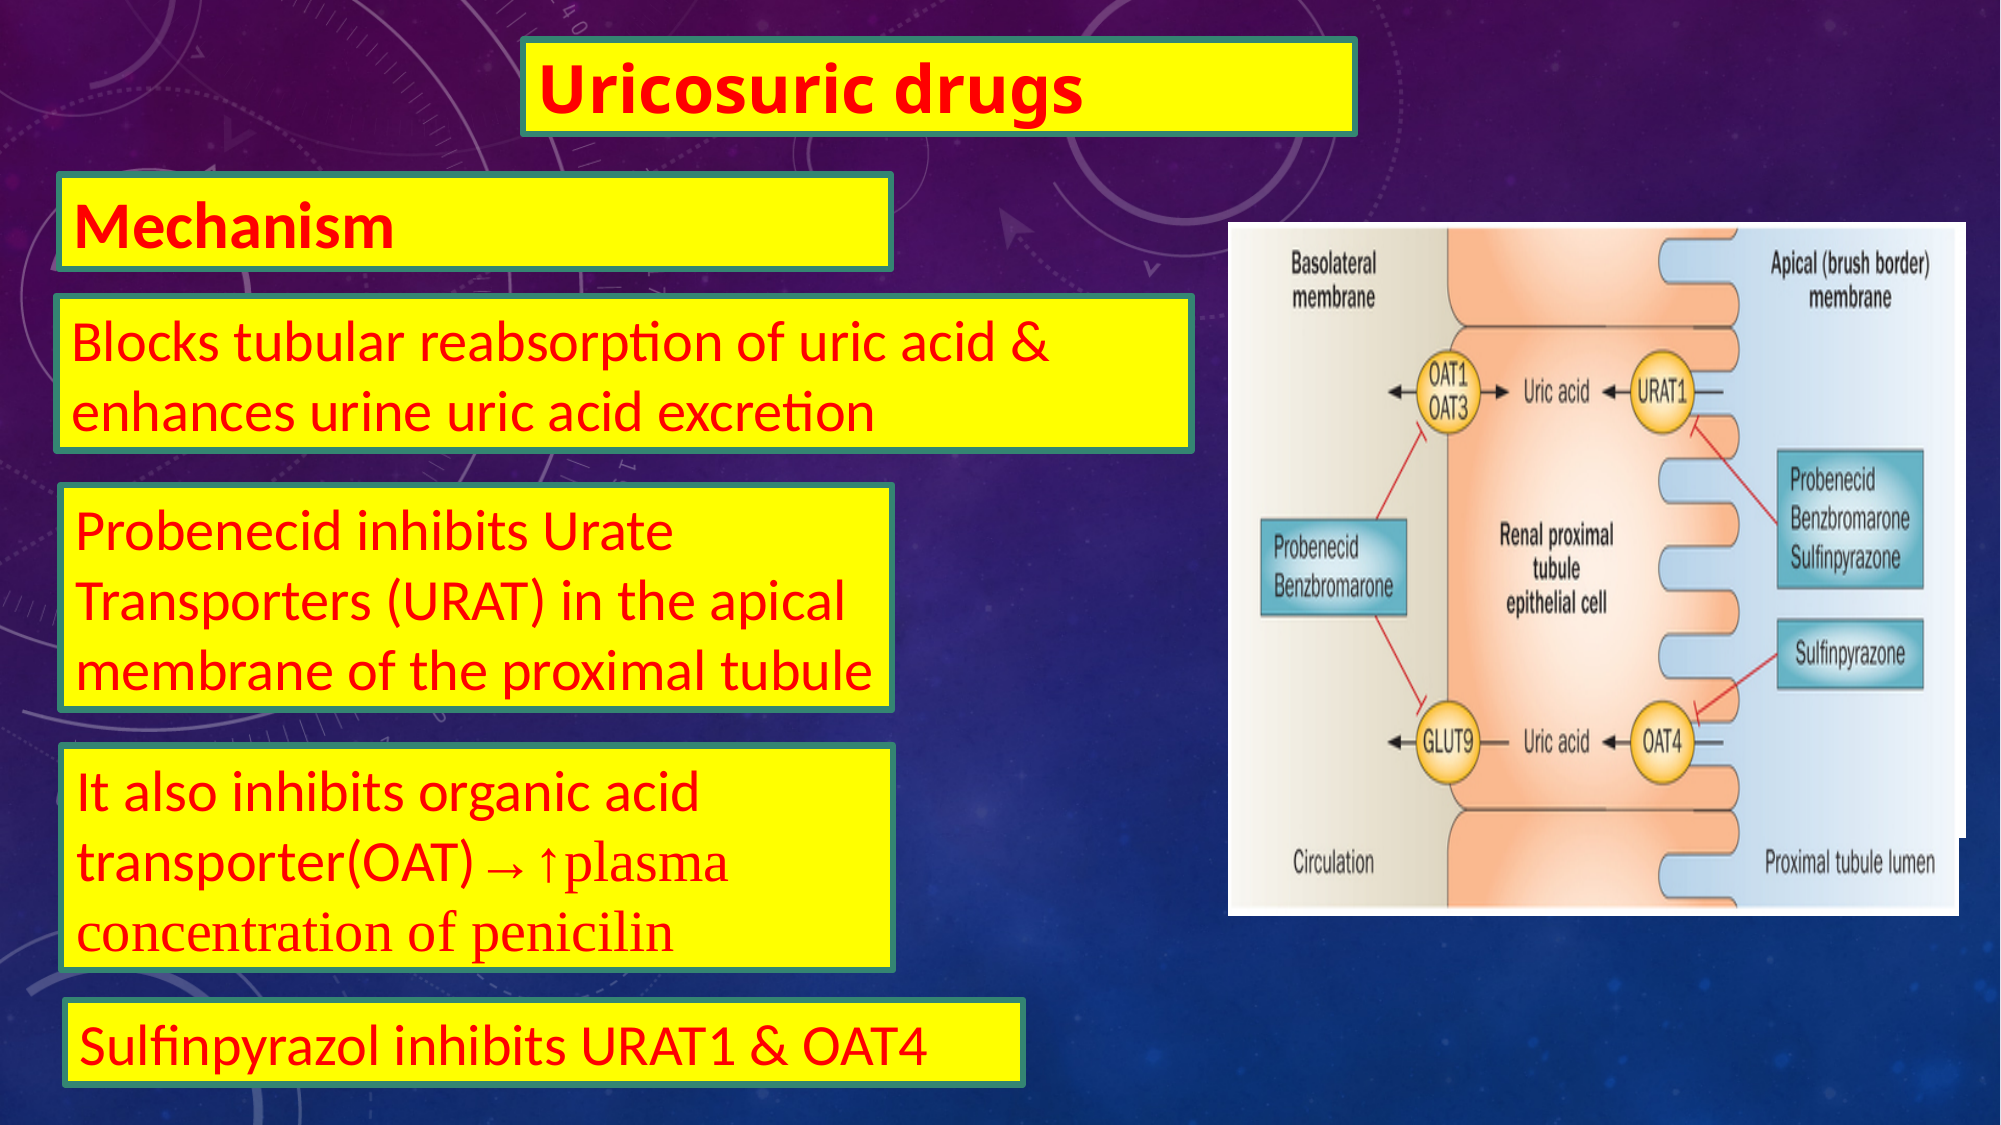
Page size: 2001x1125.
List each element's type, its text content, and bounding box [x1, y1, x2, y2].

text_box It also inhibits organic acid transporter(OAT)→↑plasma concentration of penicilin [61, 745, 894, 971]
text_box Blocks tubular reabsorption of uric acid & enhances urine uric acid excretion [56, 295, 1192, 451]
text_box Uricosuric drugs [523, 39, 1355, 135]
picture [0, 0, 2001, 1125]
text_box Sulfinpyrazol inhibits URAT1 & OAT4 [64, 999, 1023, 1085]
text_box Mechanism [59, 174, 891, 270]
text_box Probenecid inhibits Urate Transporters (URAT) in the apical membrane of the proximal tubule [60, 484, 893, 710]
